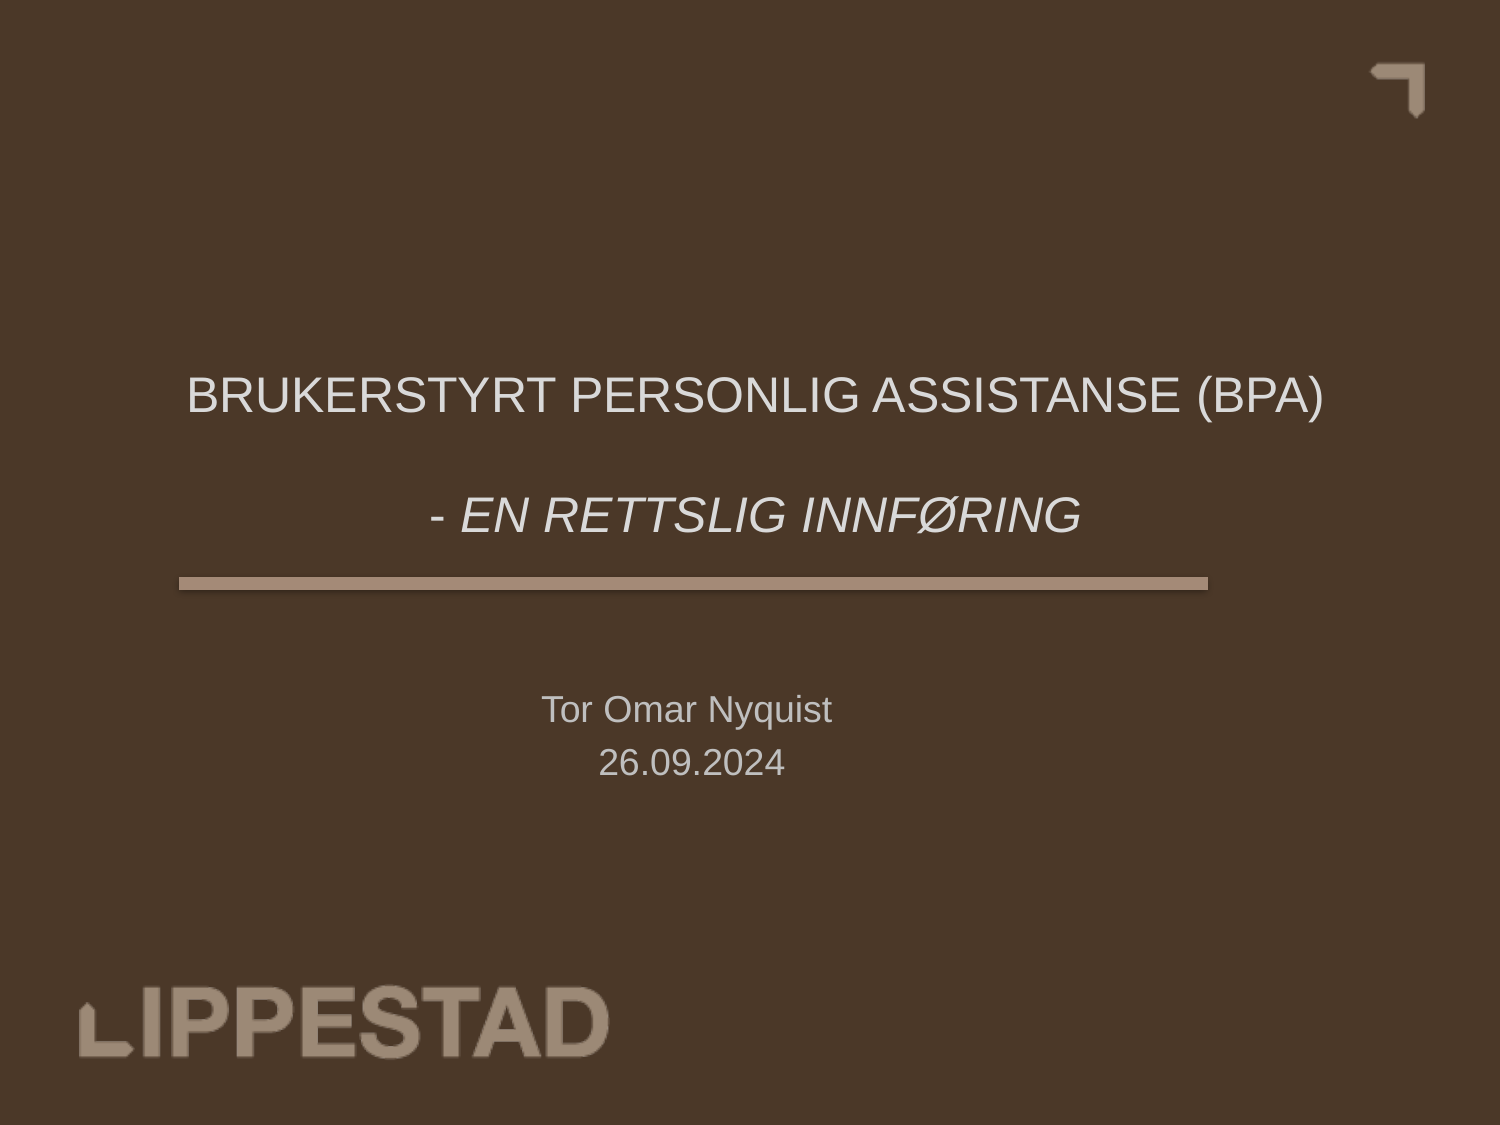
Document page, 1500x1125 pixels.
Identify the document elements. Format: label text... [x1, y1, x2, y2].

subtitle Tor Omar Nyquist 26.09.2024 [166, 625, 1217, 911]
title Brukerstyrt Personlig Assistanse (BPA) - en rettslig innføring [168, 202, 1344, 550]
picture [62, 964, 642, 1076]
picture [1364, 44, 1441, 156]
